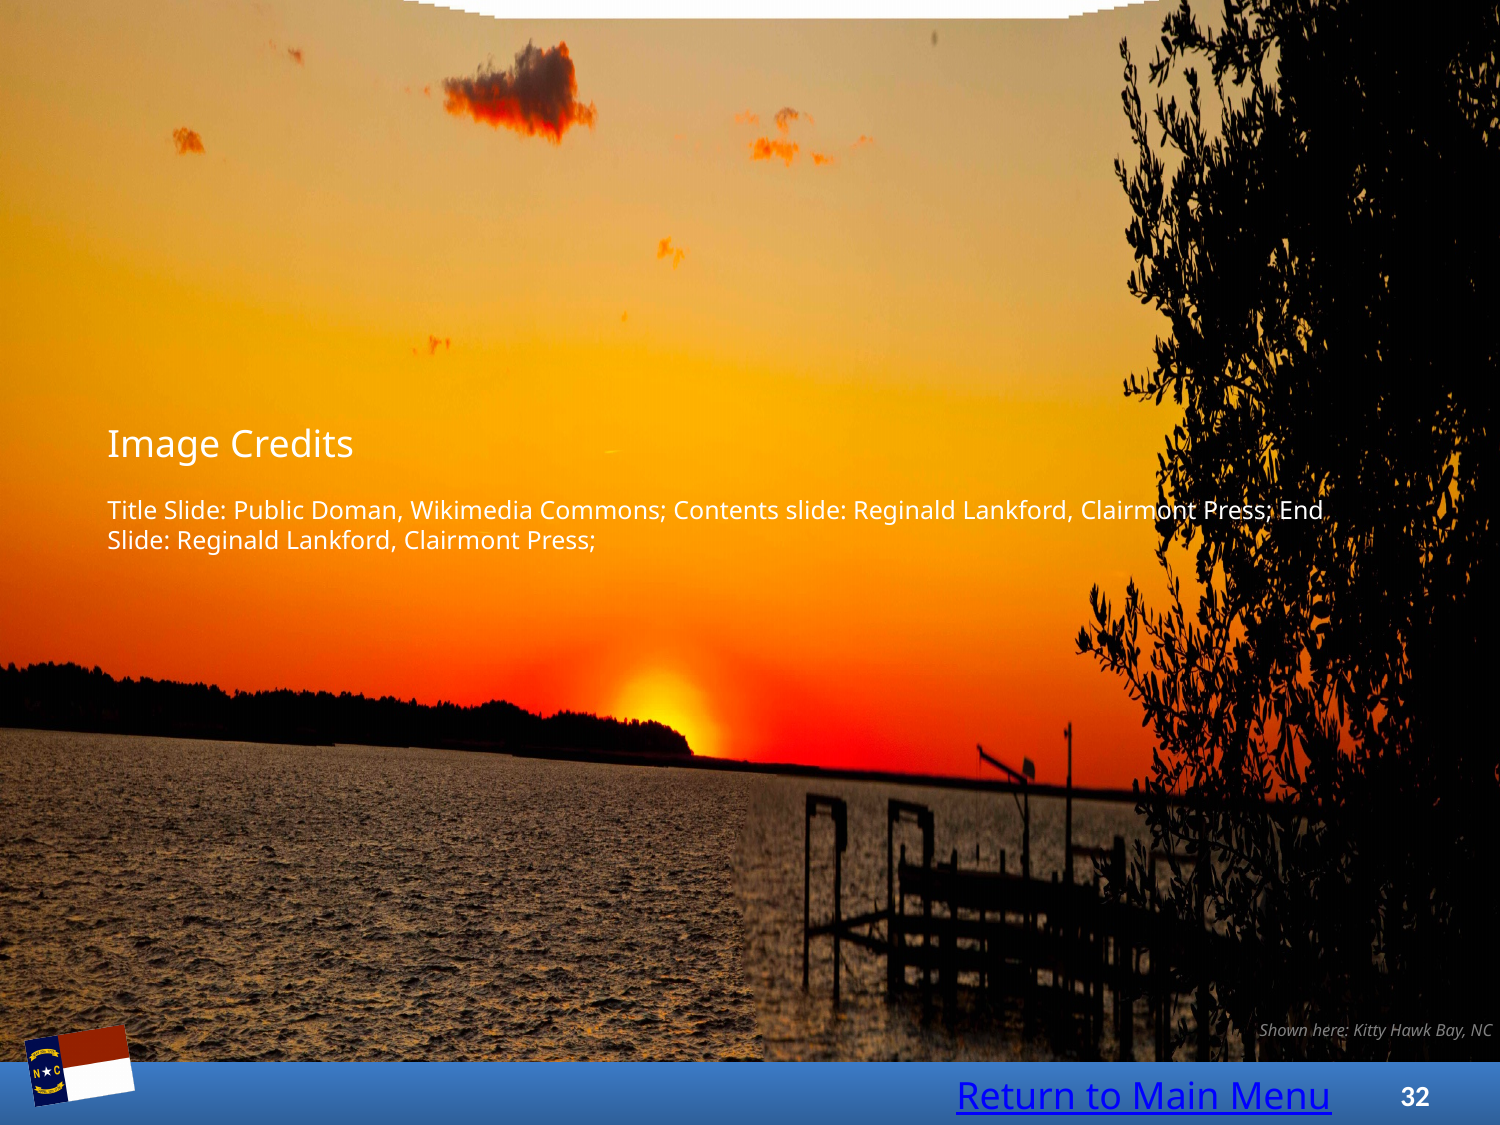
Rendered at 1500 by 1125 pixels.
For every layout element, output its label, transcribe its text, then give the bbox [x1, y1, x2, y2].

slide_number 32 [1385, 1070, 1438, 1120]
text_box Shown here: Kitty Hawk Bay, NC [1162, 1012, 1500, 1048]
text_box Return to Main Menu [948, 1064, 1339, 1125]
text_box Image Credits Title Slide: Public Doman, Wikimedia Commons; Contents slide: Reginald Lankford, Clairmont Press; End Slide: Reginald Lankford, Clairmont Press; [99, 412, 1400, 563]
picture [0, 0, 1500, 1107]
